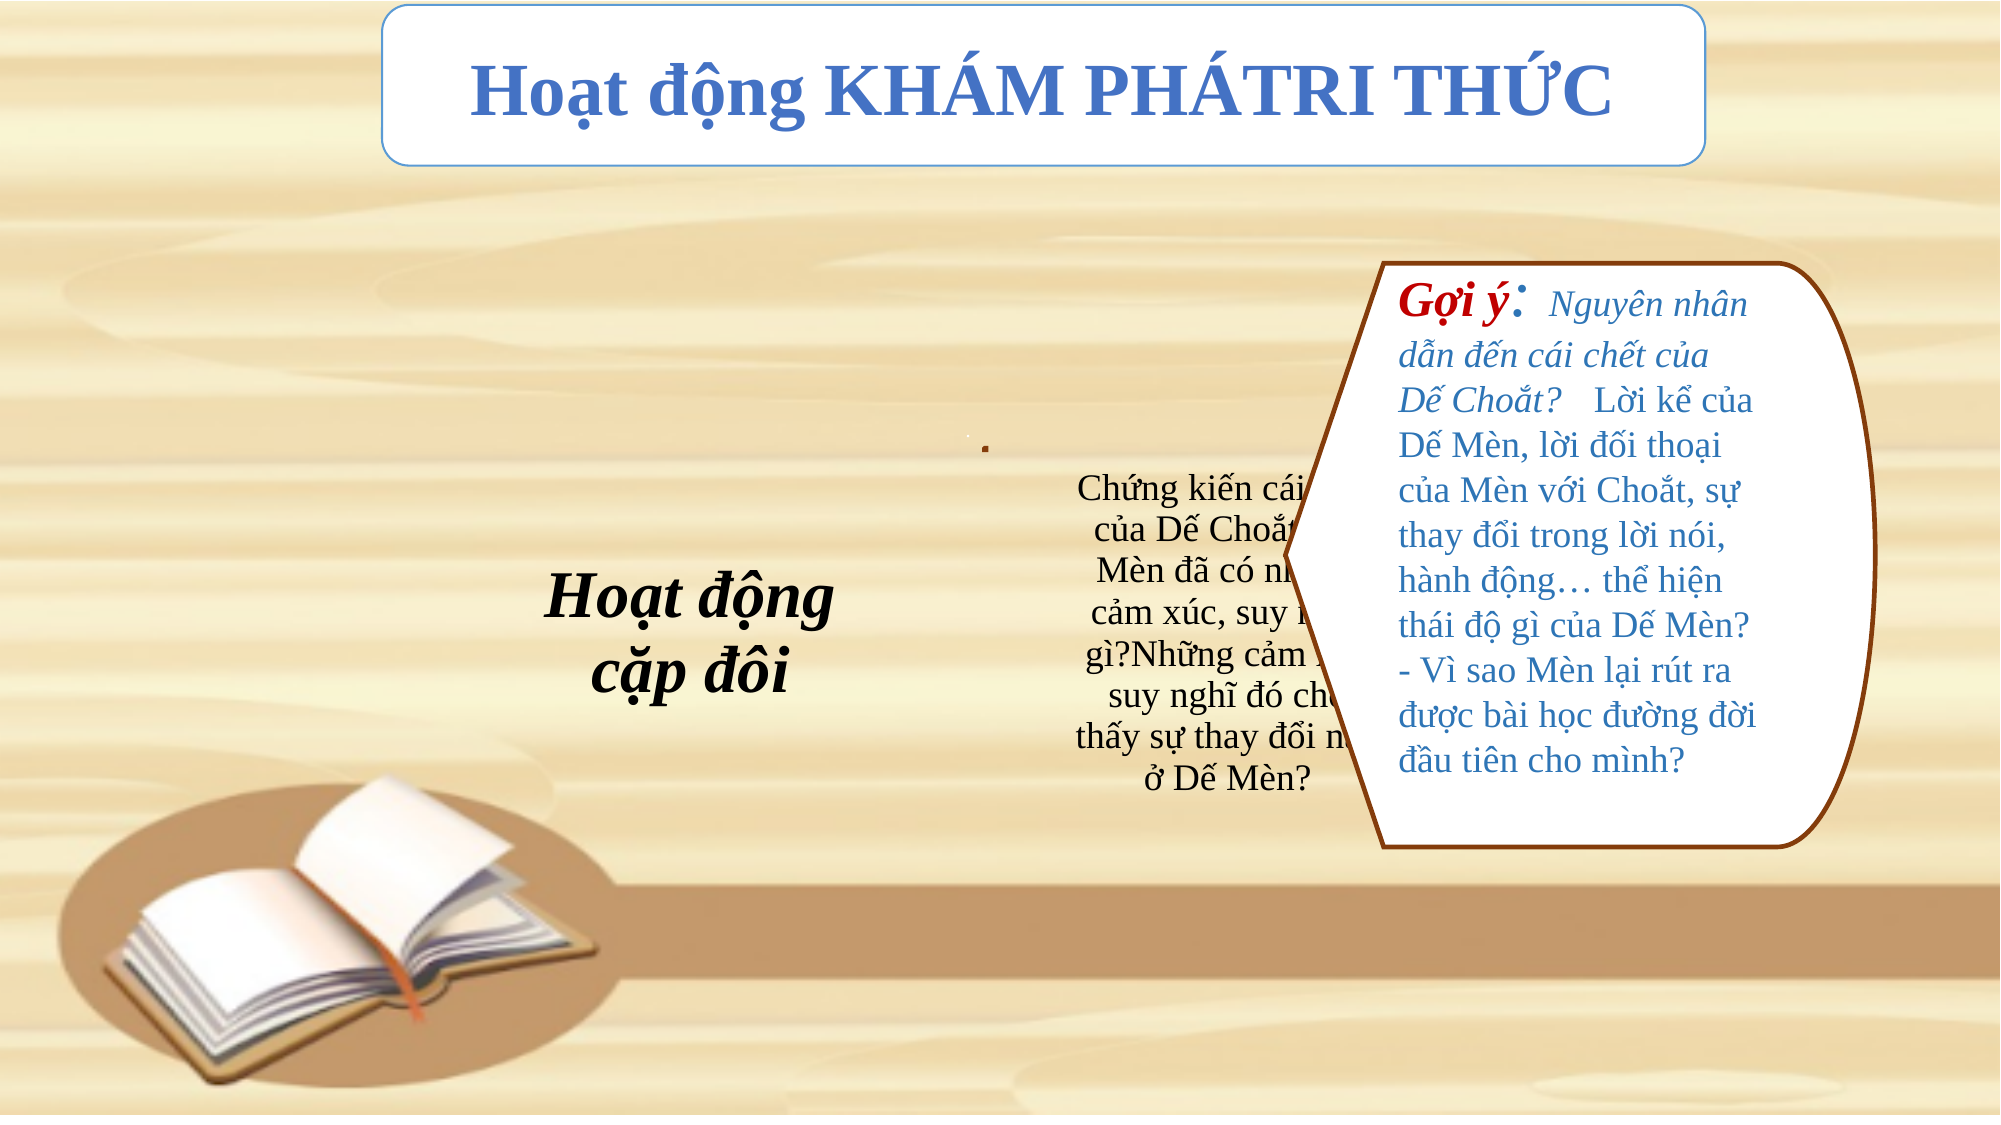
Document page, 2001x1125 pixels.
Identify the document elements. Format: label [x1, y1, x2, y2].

picture [0, 1, 2000, 1115]
text_box [0, 213, 1488, 904]
